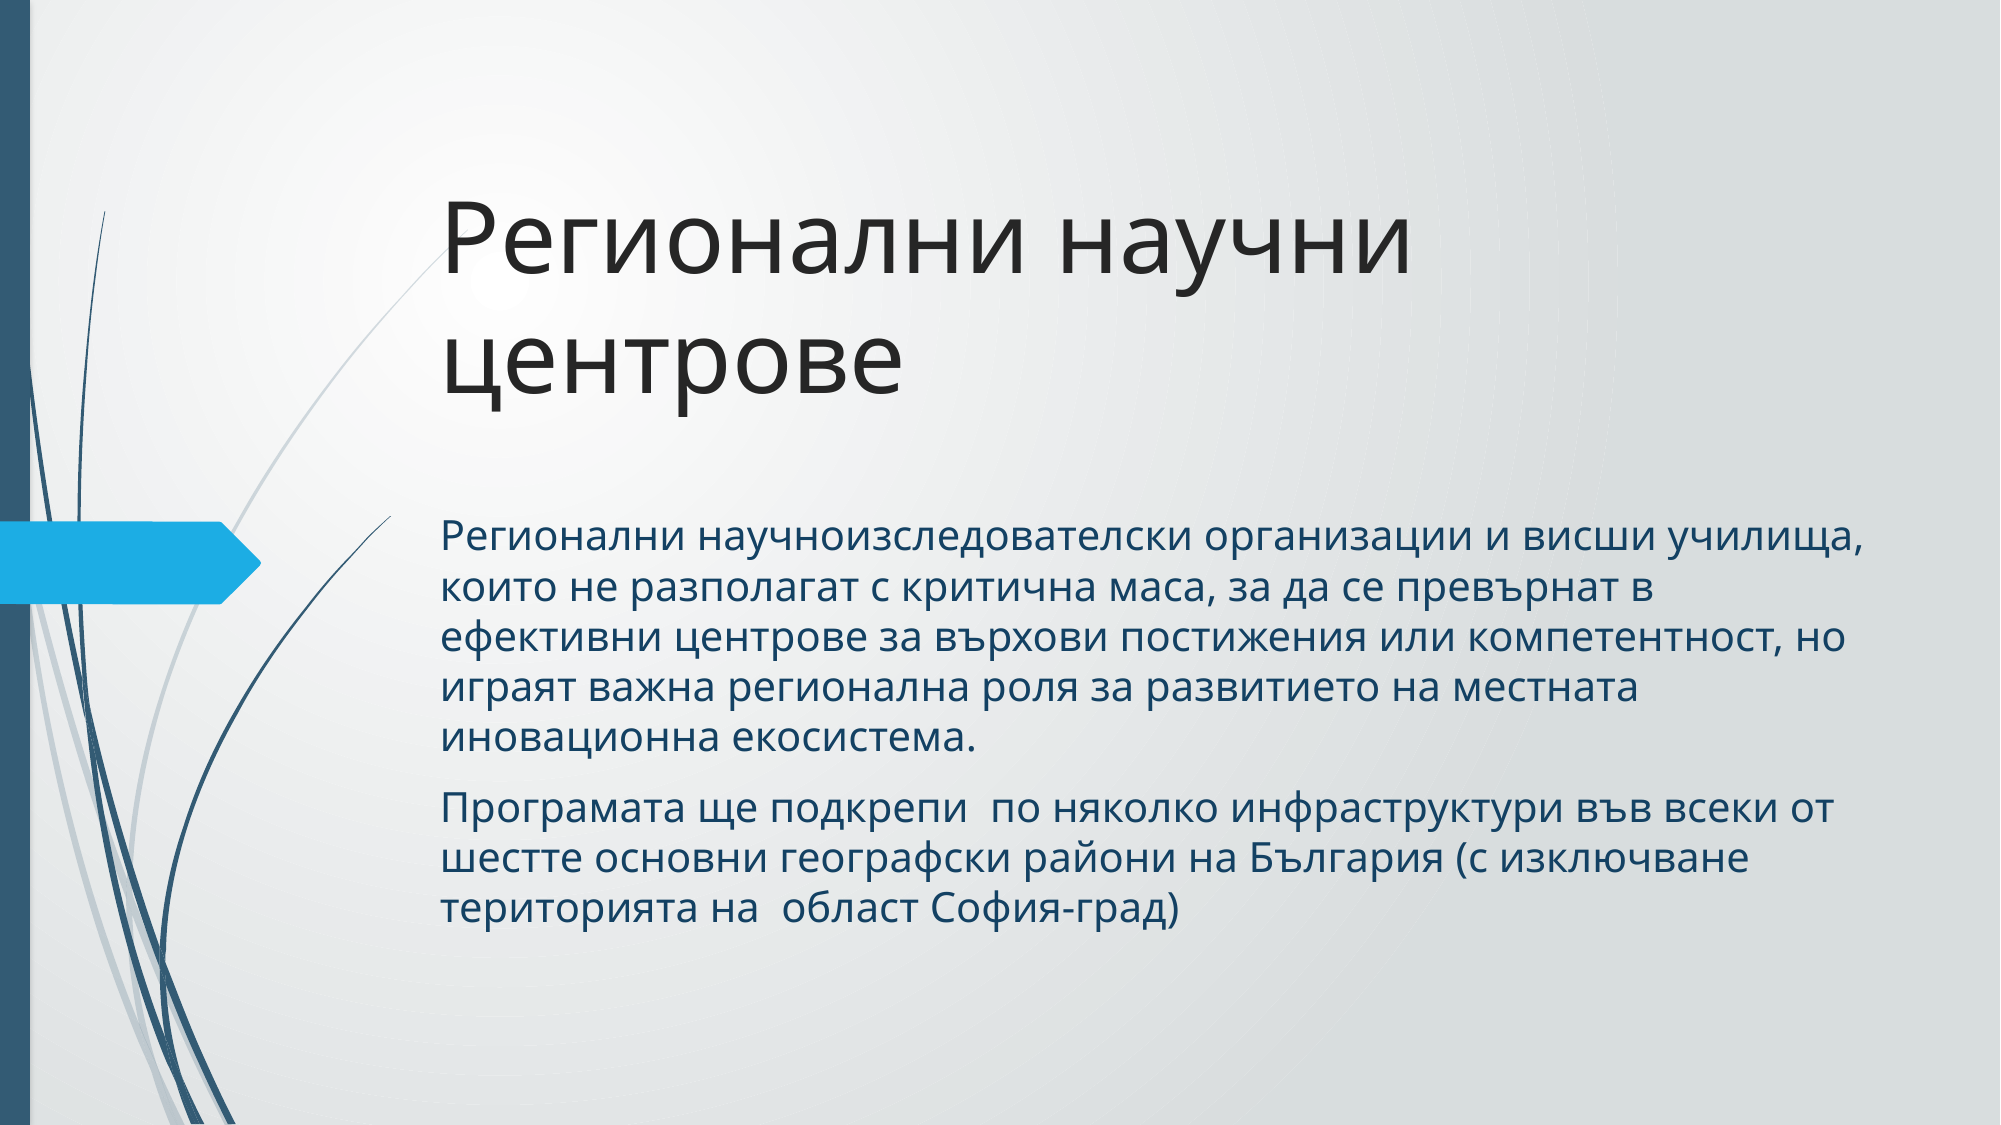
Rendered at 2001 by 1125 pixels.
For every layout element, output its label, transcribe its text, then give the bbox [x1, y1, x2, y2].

list Регионални научноизследователски организации и висши училища, които не разполагат с критична маса, за да се превърнат в ефективни центрове за върхови постижения или компетентност, но играят важна регионална роля за развитието на местната иновационна екосистема. Програмата ще подкрепи по няколко инфраструктури във всеки от шестте основни географски райони на България (с изключване територията на област София-град) [424, 470, 1888, 970]
title Регионални научни центрове [424, 99, 1888, 470]
